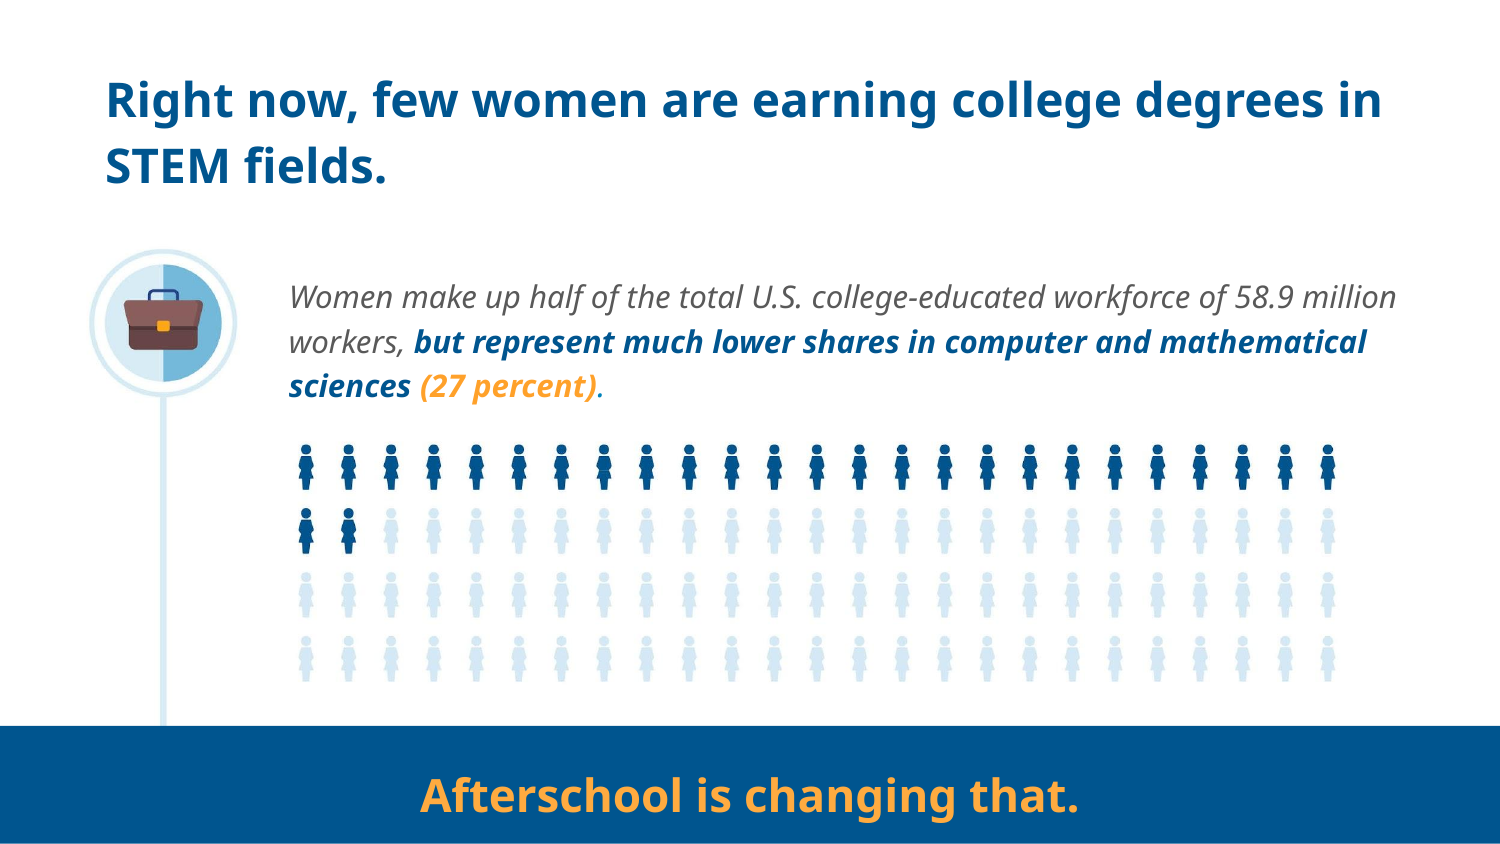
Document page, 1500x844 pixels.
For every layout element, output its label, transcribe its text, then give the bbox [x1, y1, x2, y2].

text_box Right now, few women are earning college degrees in STEM fields. [90, 46, 1410, 229]
text_box Afterschool is changing that. [384, 740, 1116, 810]
picture [0, 230, 1500, 727]
text_box [0, 733, 1500, 844]
